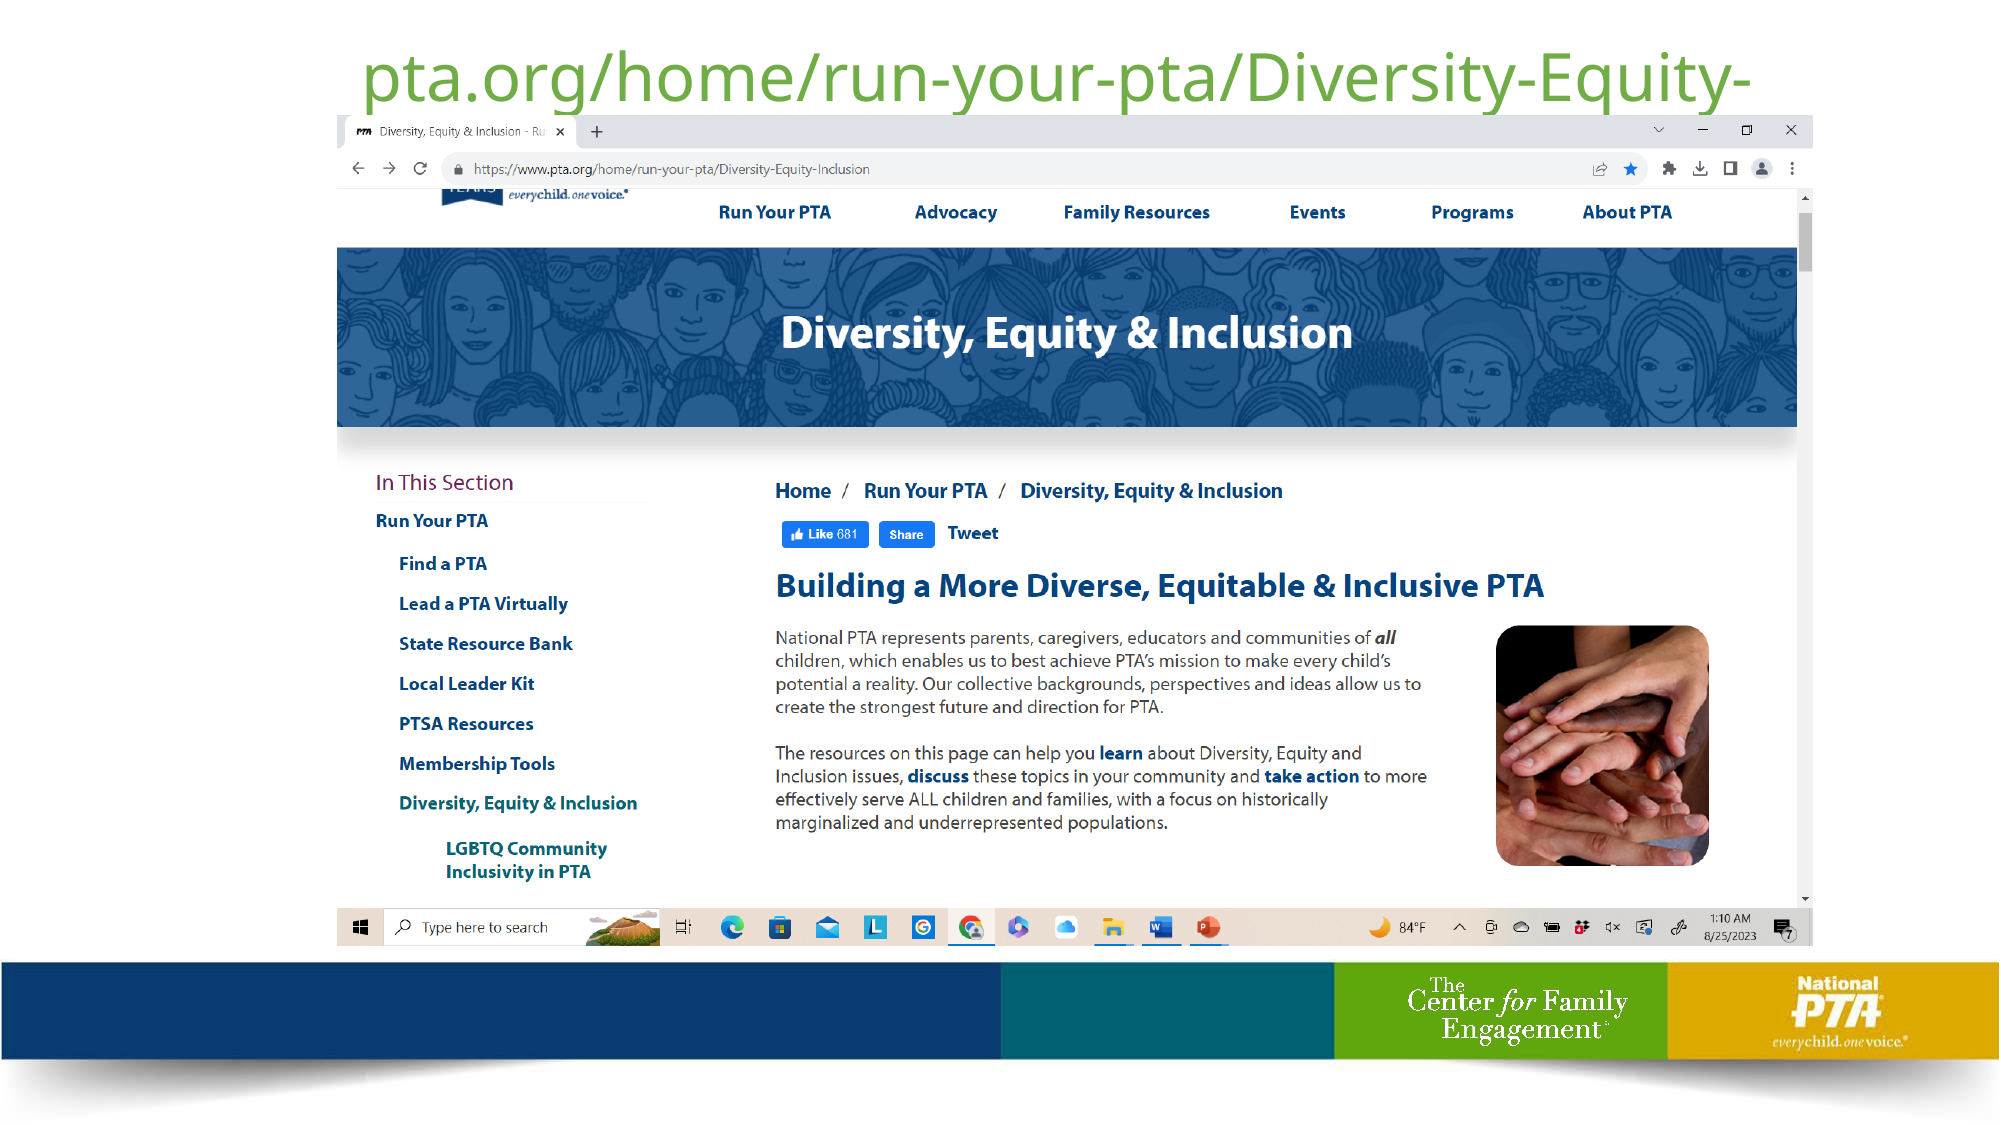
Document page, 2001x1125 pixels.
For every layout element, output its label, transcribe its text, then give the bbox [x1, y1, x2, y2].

picture [0, 959, 1999, 1125]
title pta.org/home/run-your-pta/Diversity-Equity-Inclusion [0, 0, 1900, 223]
picture [337, 115, 1813, 946]
